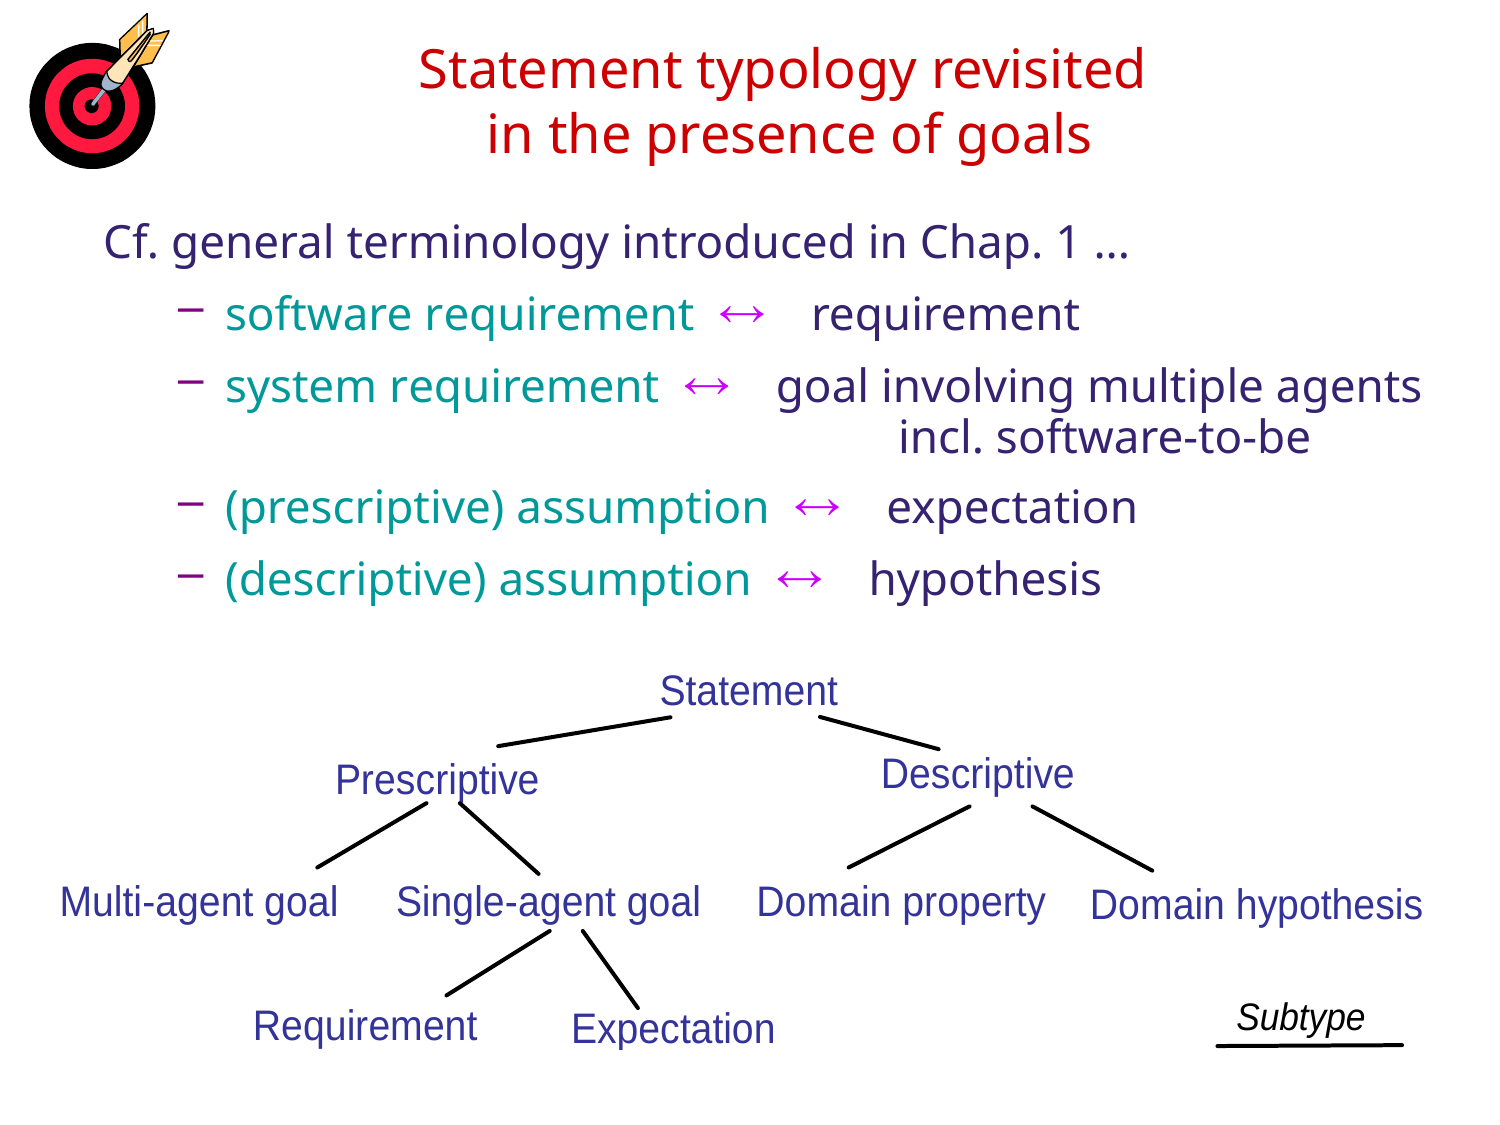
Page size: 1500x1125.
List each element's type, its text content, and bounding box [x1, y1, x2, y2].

list Cf. general terminology introduced in Chap. 1 ... software requirement « requirement system requirement « goal involving multiple agents incl. software-to-be (prescriptive) assumption « expectation (descriptive) assumption « hypothesis [26, 194, 1500, 635]
title Statement typology revisited in the presence of goals [233, 37, 1348, 163]
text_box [29, 13, 170, 170]
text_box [49, 649, 1437, 1080]
